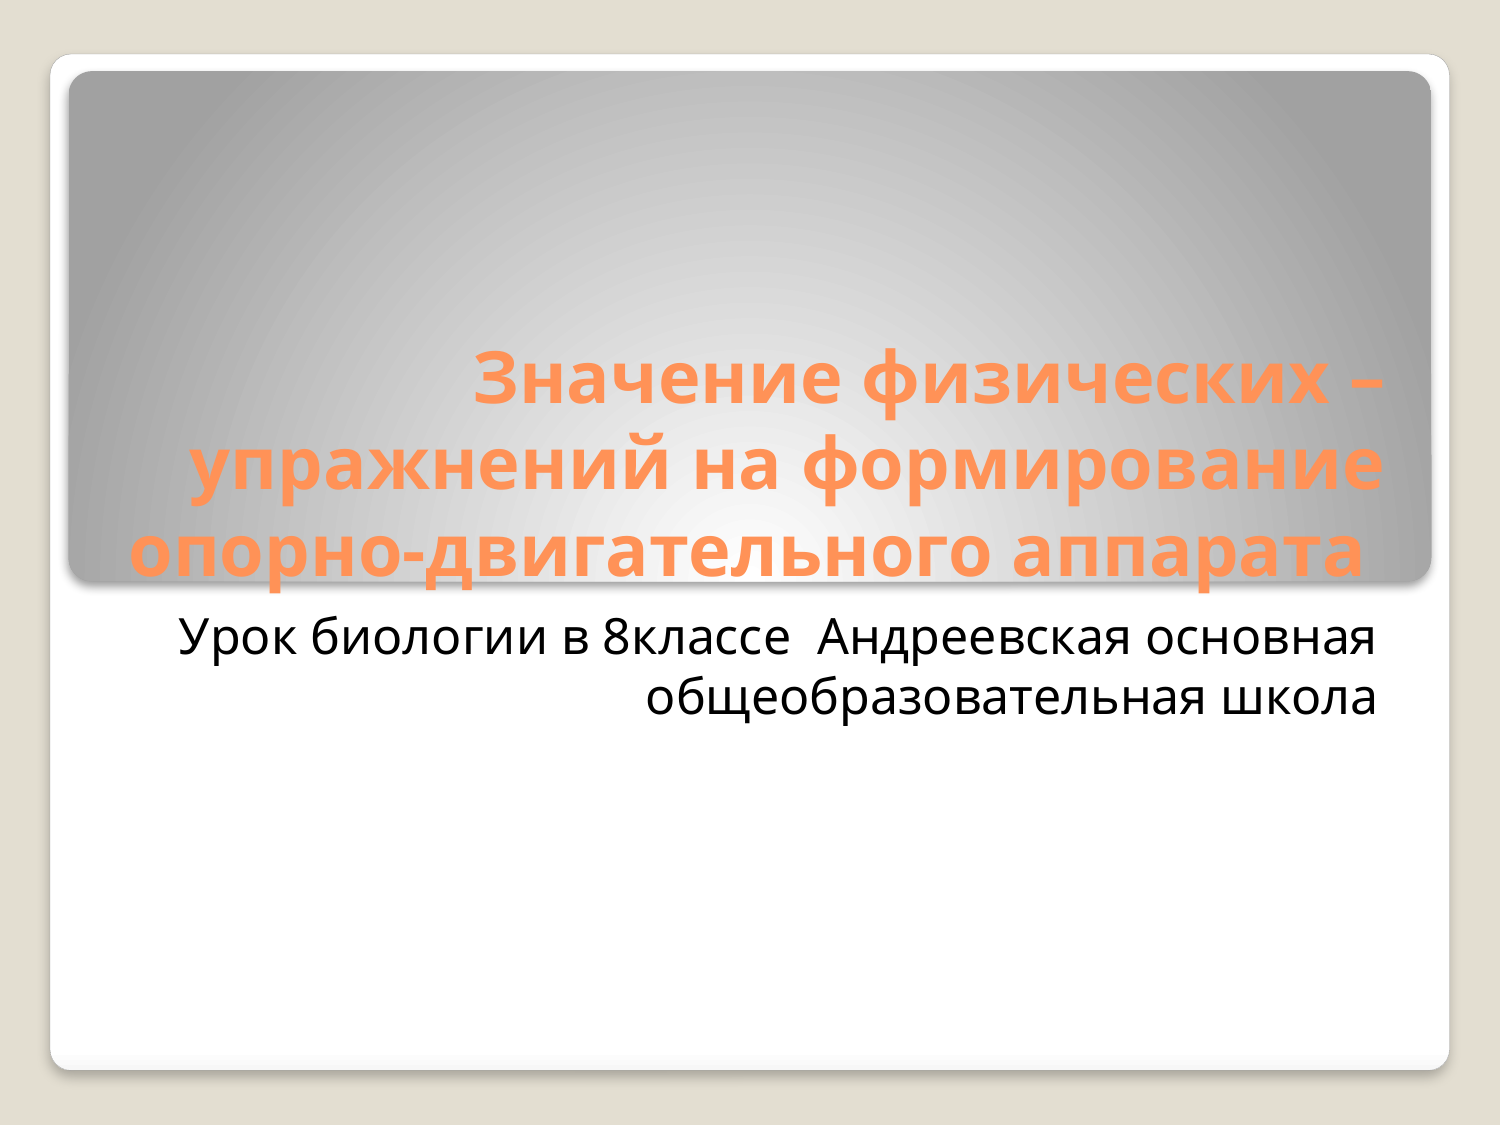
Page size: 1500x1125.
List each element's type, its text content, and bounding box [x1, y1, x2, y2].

title Значение физических –упражнений на формирование опорно-двигательного аппарата [118, 298, 1394, 599]
subtitle Урок биологии в 8классе Андреевская основная общеобразовательная школа [118, 604, 1394, 755]
